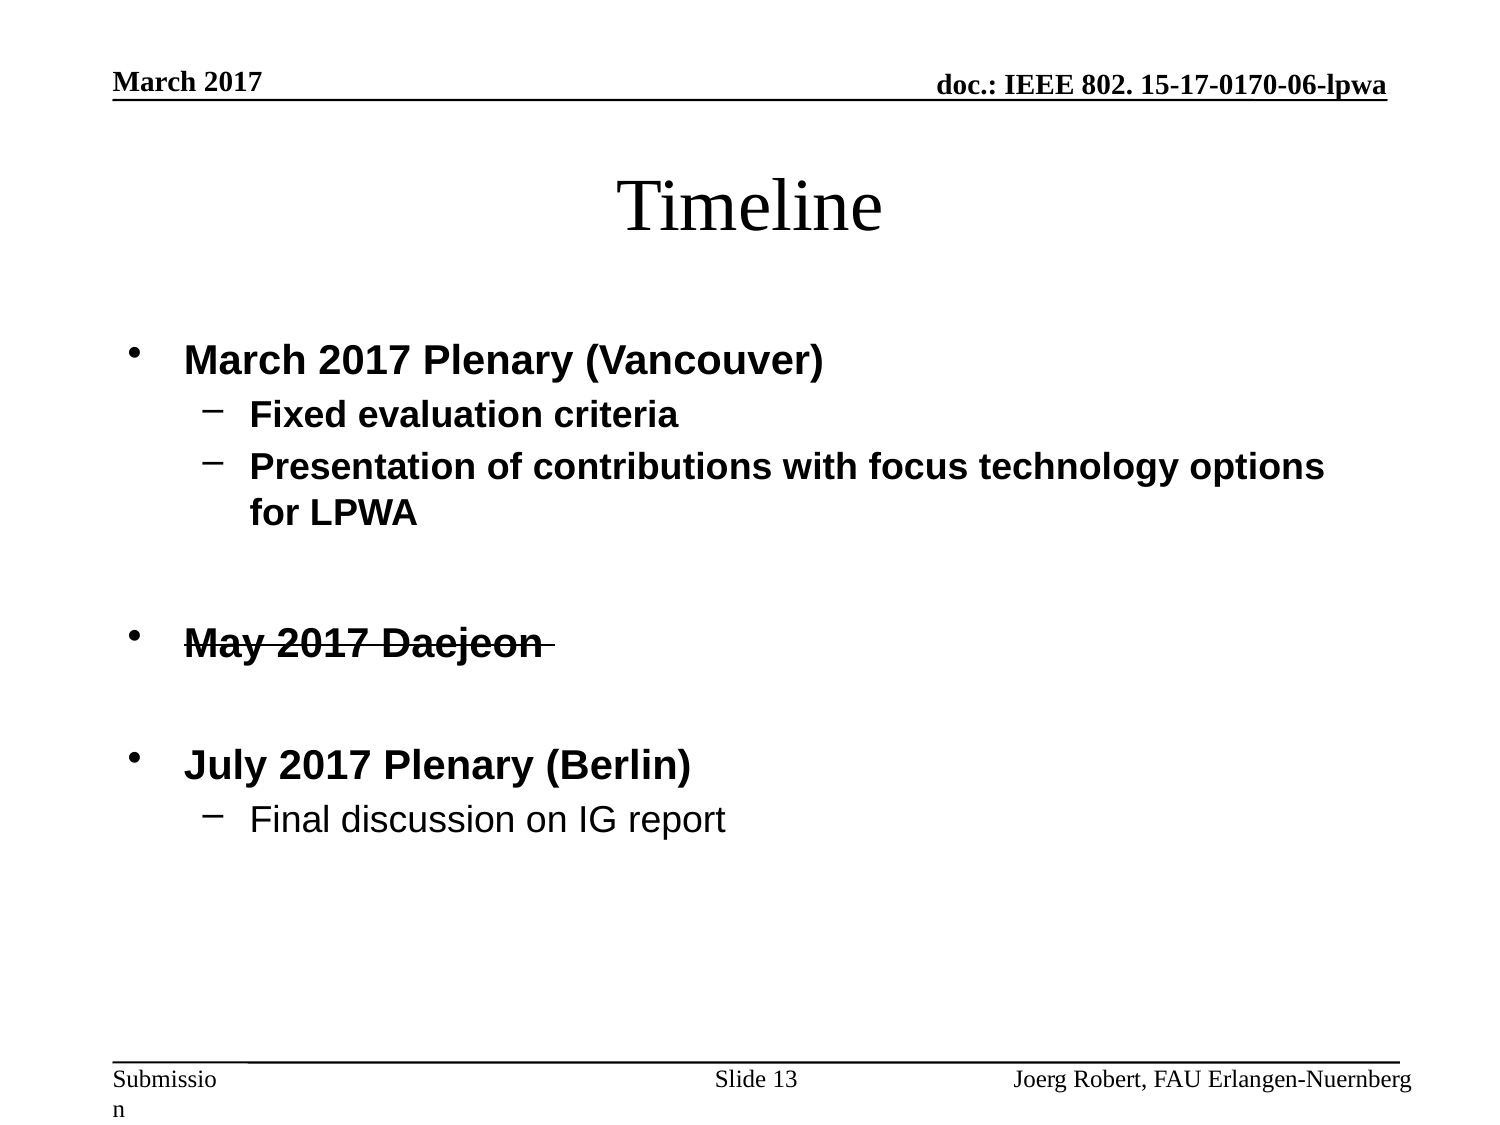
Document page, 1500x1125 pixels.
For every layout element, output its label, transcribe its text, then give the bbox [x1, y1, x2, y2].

title Timeline [112, 112, 1388, 288]
list March 2017 Plenary (Vancouver) Fixed evaluation criteria Presentation of contributions with focus technology options for LPWA May 2017 Daejeon July 2017 Plenary (Berlin) Final discussion on IG report [112, 324, 1388, 1000]
slide_number Slide 13 [712, 1062, 800, 1093]
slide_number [112, 62, 375, 98]
footer Joerg Robert, FAU Erlangen-Nuernberg [900, 1062, 1413, 1093]
